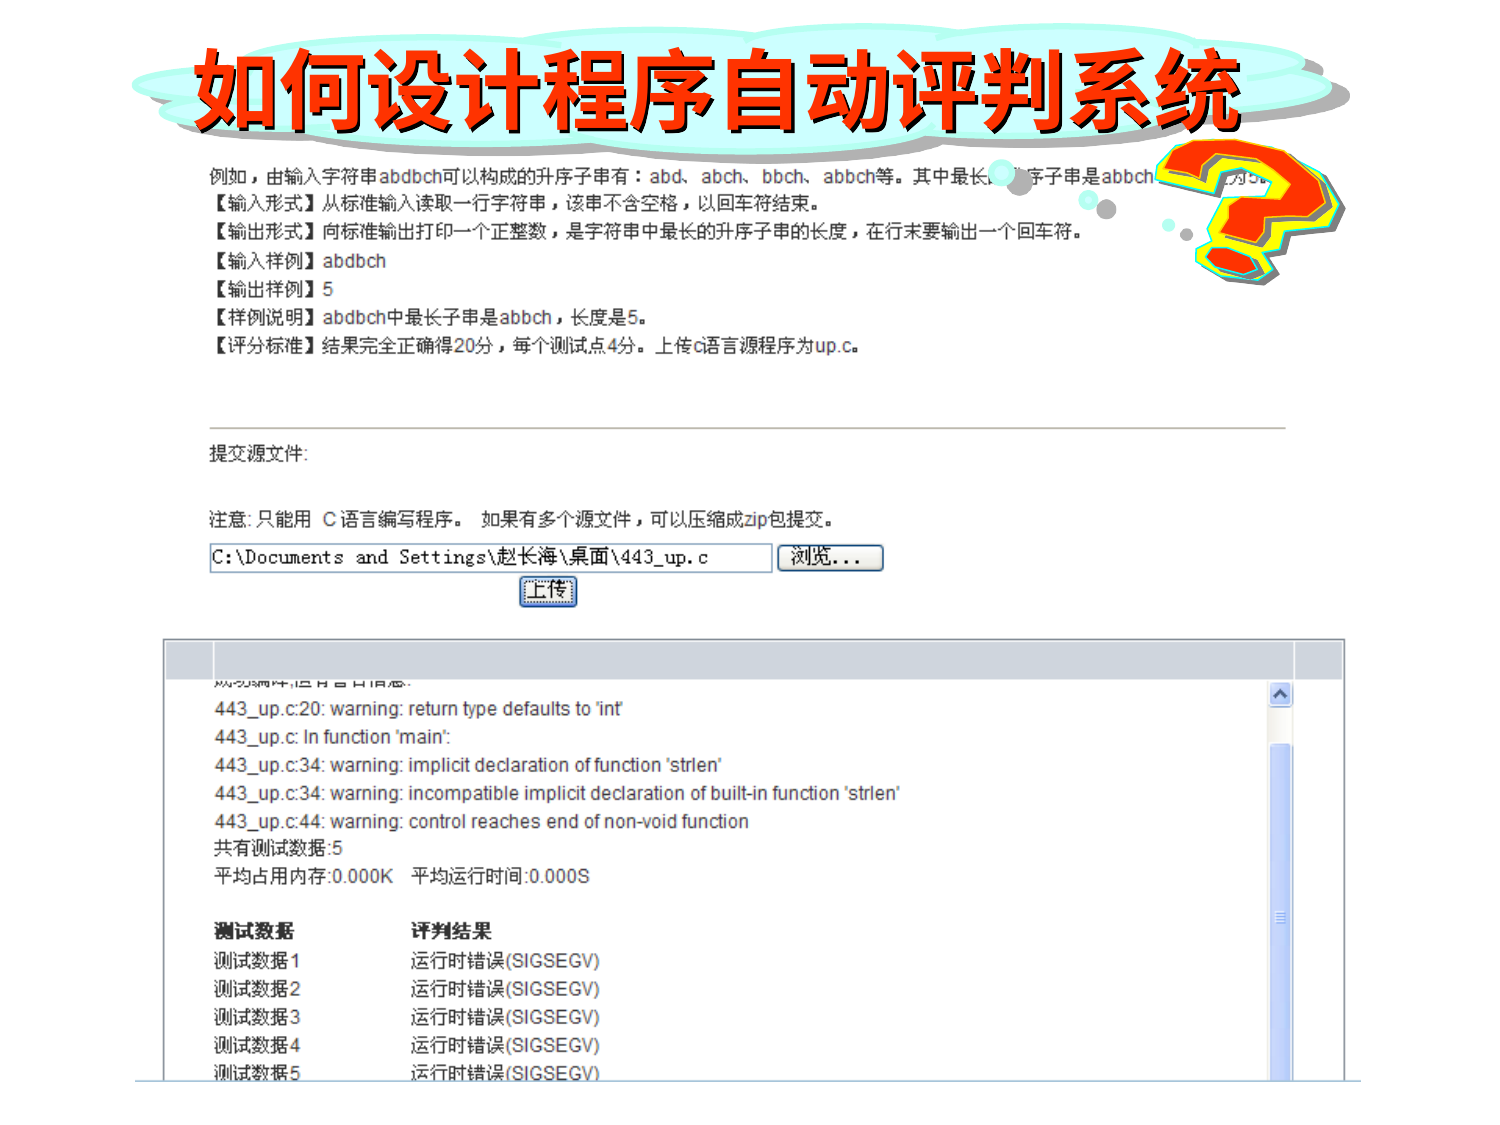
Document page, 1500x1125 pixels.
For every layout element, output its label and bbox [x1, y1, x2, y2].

picture [135, 160, 1361, 1082]
text_box [135, 25, 1335, 280]
